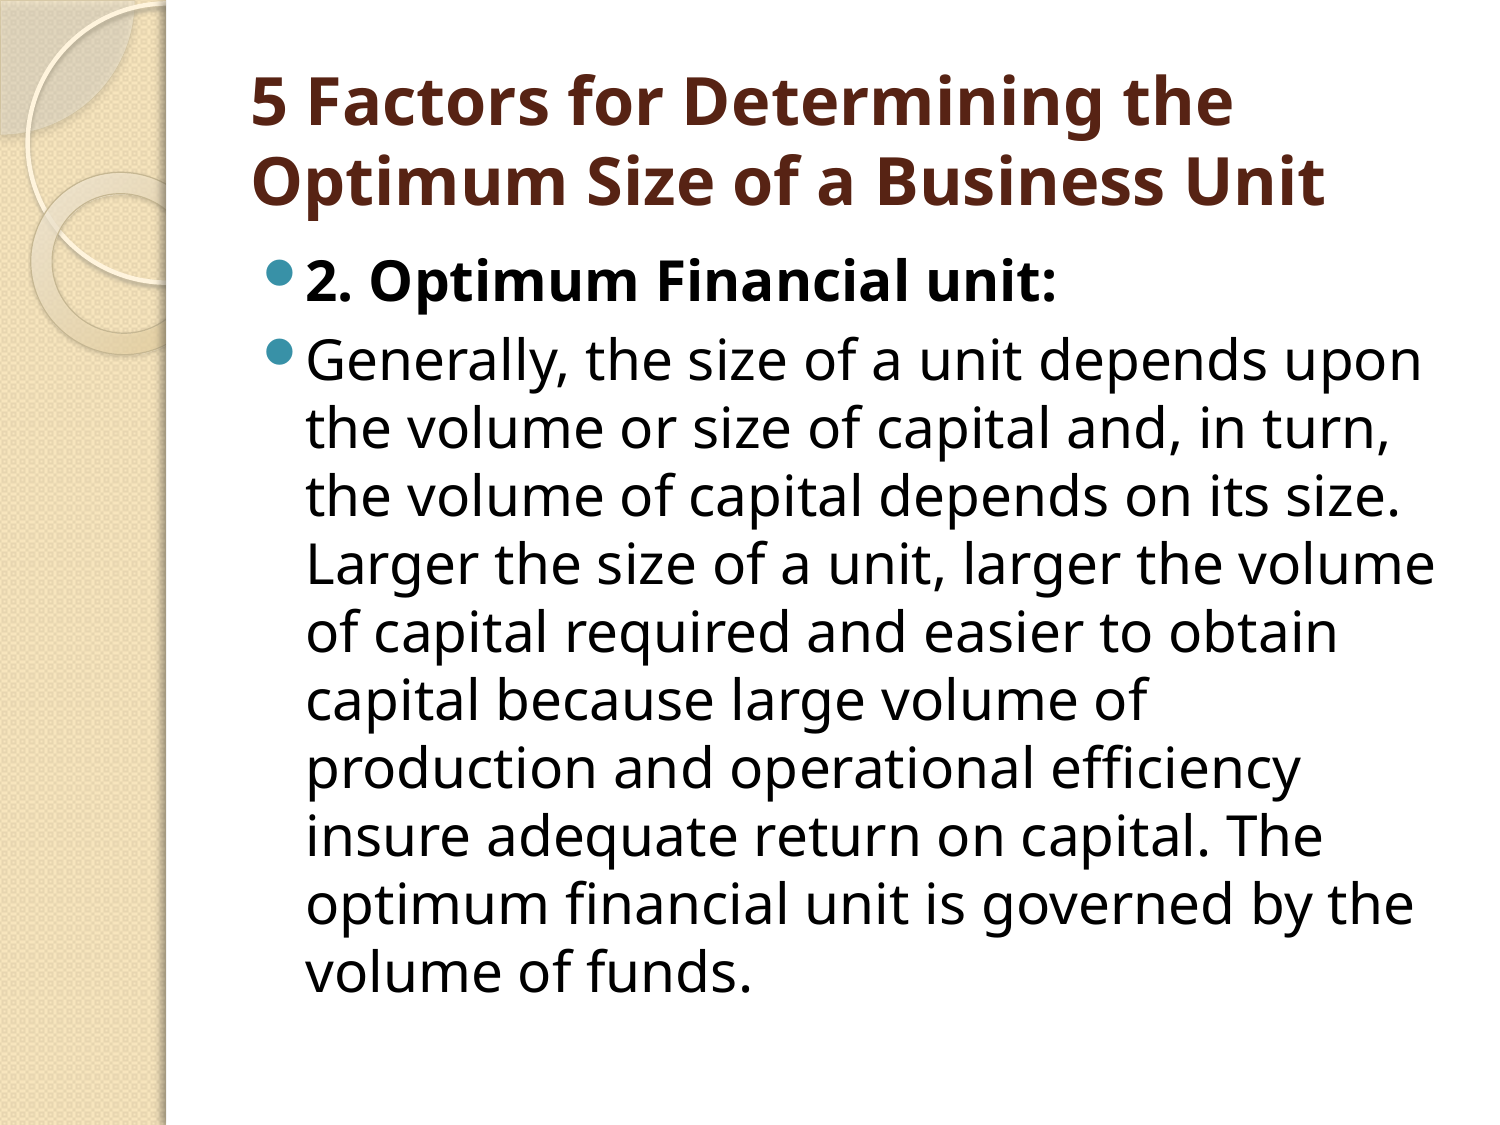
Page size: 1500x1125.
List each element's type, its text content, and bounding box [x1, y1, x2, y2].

list 2. Optimum Financial unit: Generally, the size of a unit depends upon the volume or size of capital and, in turn, the volume of capital depends on its size. Larger the size of a unit, larger the volume of capital required and easier to obtain capital because large volume of production and operational efficiency insure adequate return on capital. The optimum financial unit is governed by the volume of funds. [235, 237, 1466, 1025]
title 5 Factors for Determining the Optimum Size of a Business Unit [235, 45, 1466, 233]
